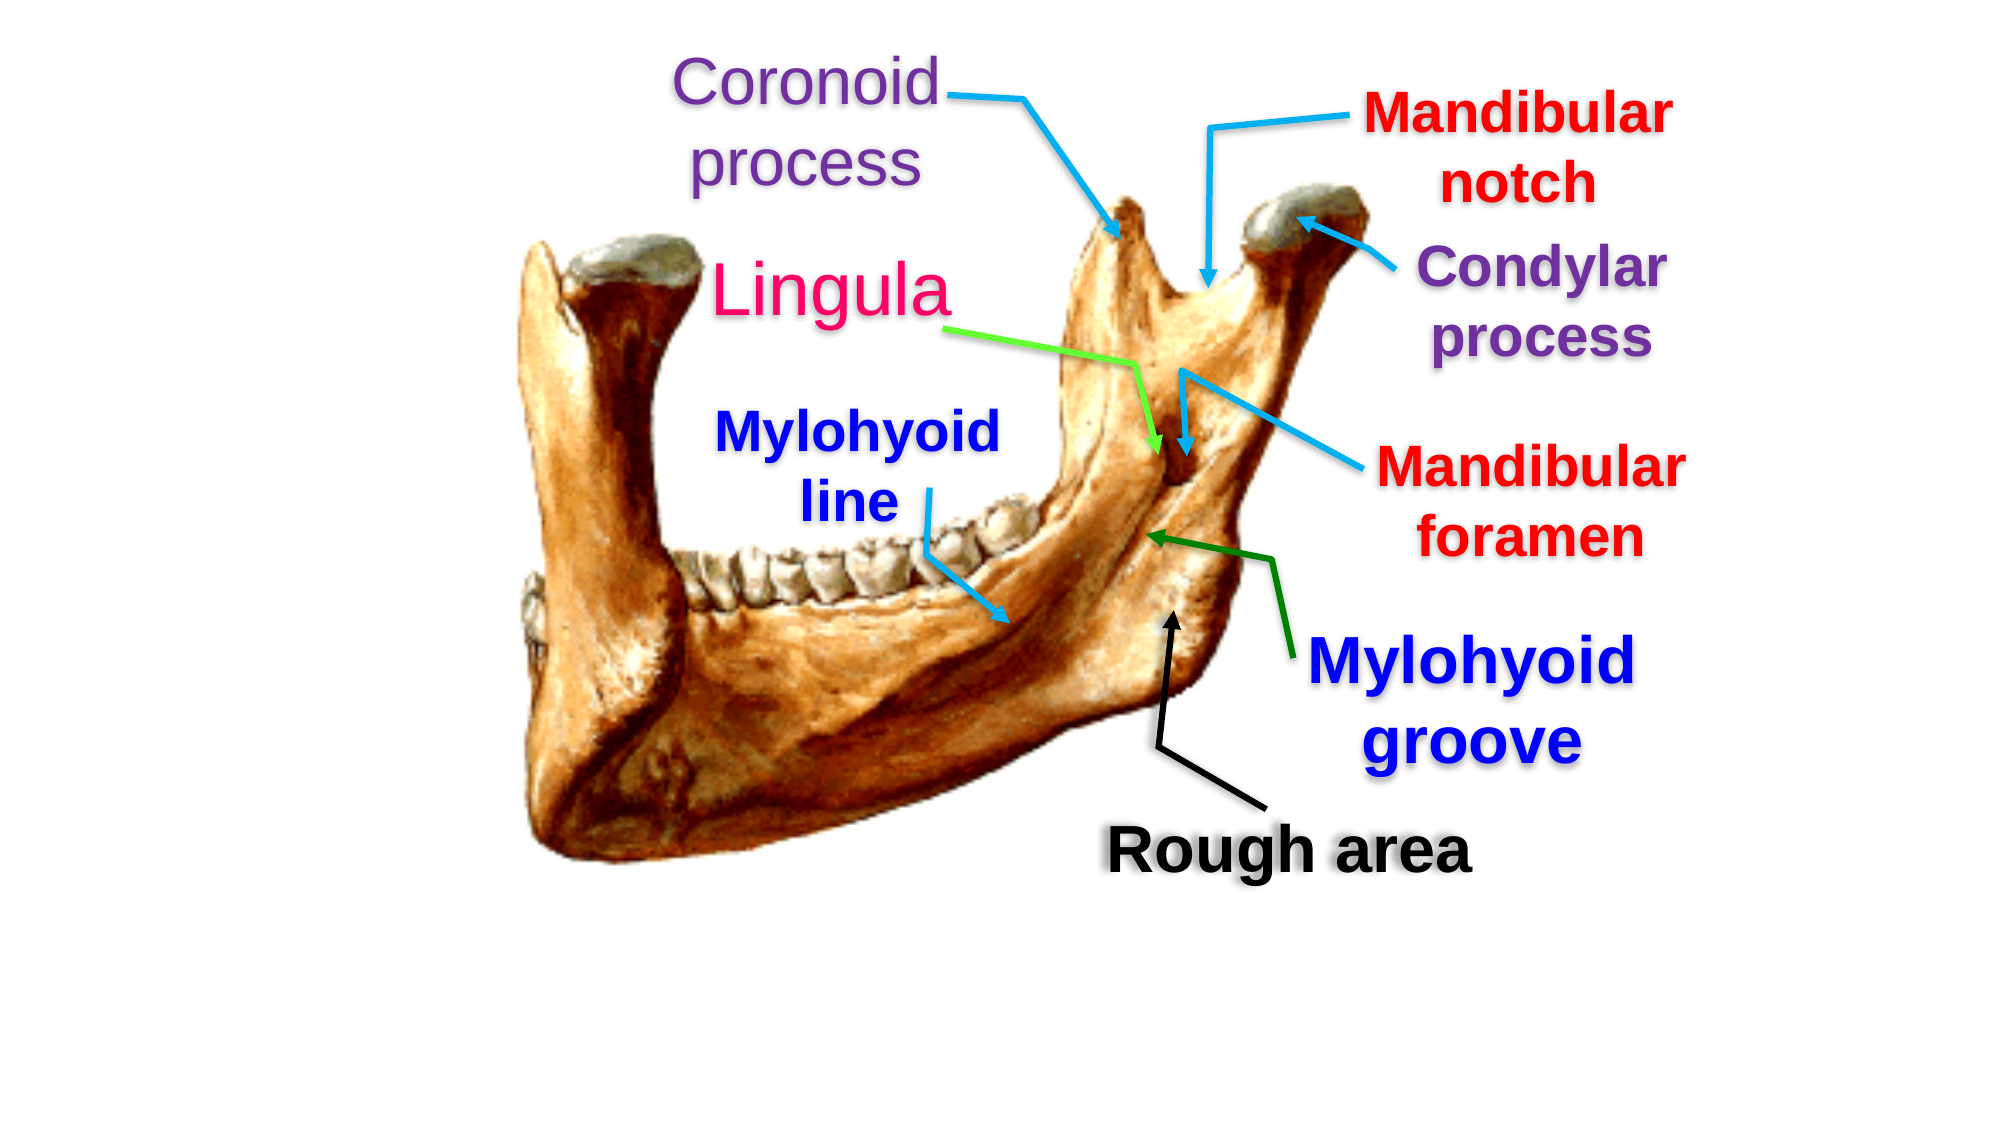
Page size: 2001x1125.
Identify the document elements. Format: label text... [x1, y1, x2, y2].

text_box Rough area [1379, 799, 1579, 914]
text_box Mandibular foramen [1379, 421, 1709, 585]
text_box Mandibular notch [1340, 66, 1697, 230]
text_box Coronoid process [598, 31, 1032, 110]
text_box Mylohyoid groove [1379, 610, 1662, 774]
text_box Condylar process [1379, 221, 1697, 385]
picture [474, 112, 1376, 913]
